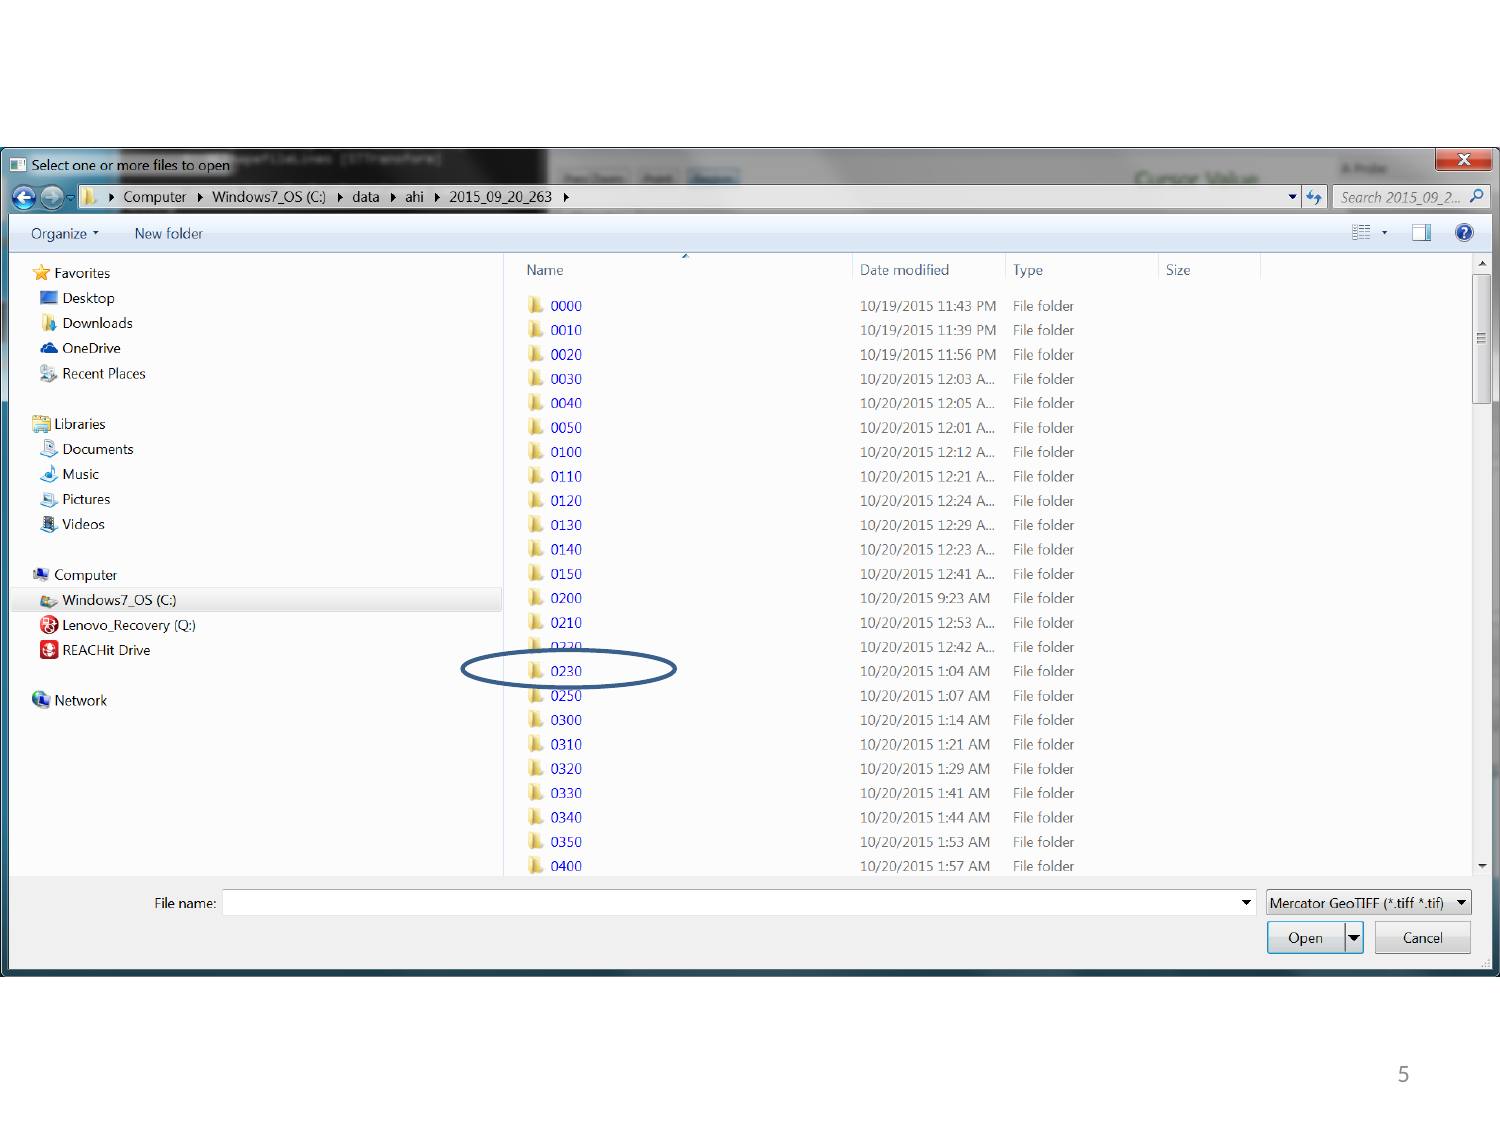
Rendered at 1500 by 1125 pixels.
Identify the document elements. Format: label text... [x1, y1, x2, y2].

picture [0, 147, 1500, 977]
slide_number 5 [1074, 1042, 1425, 1103]
